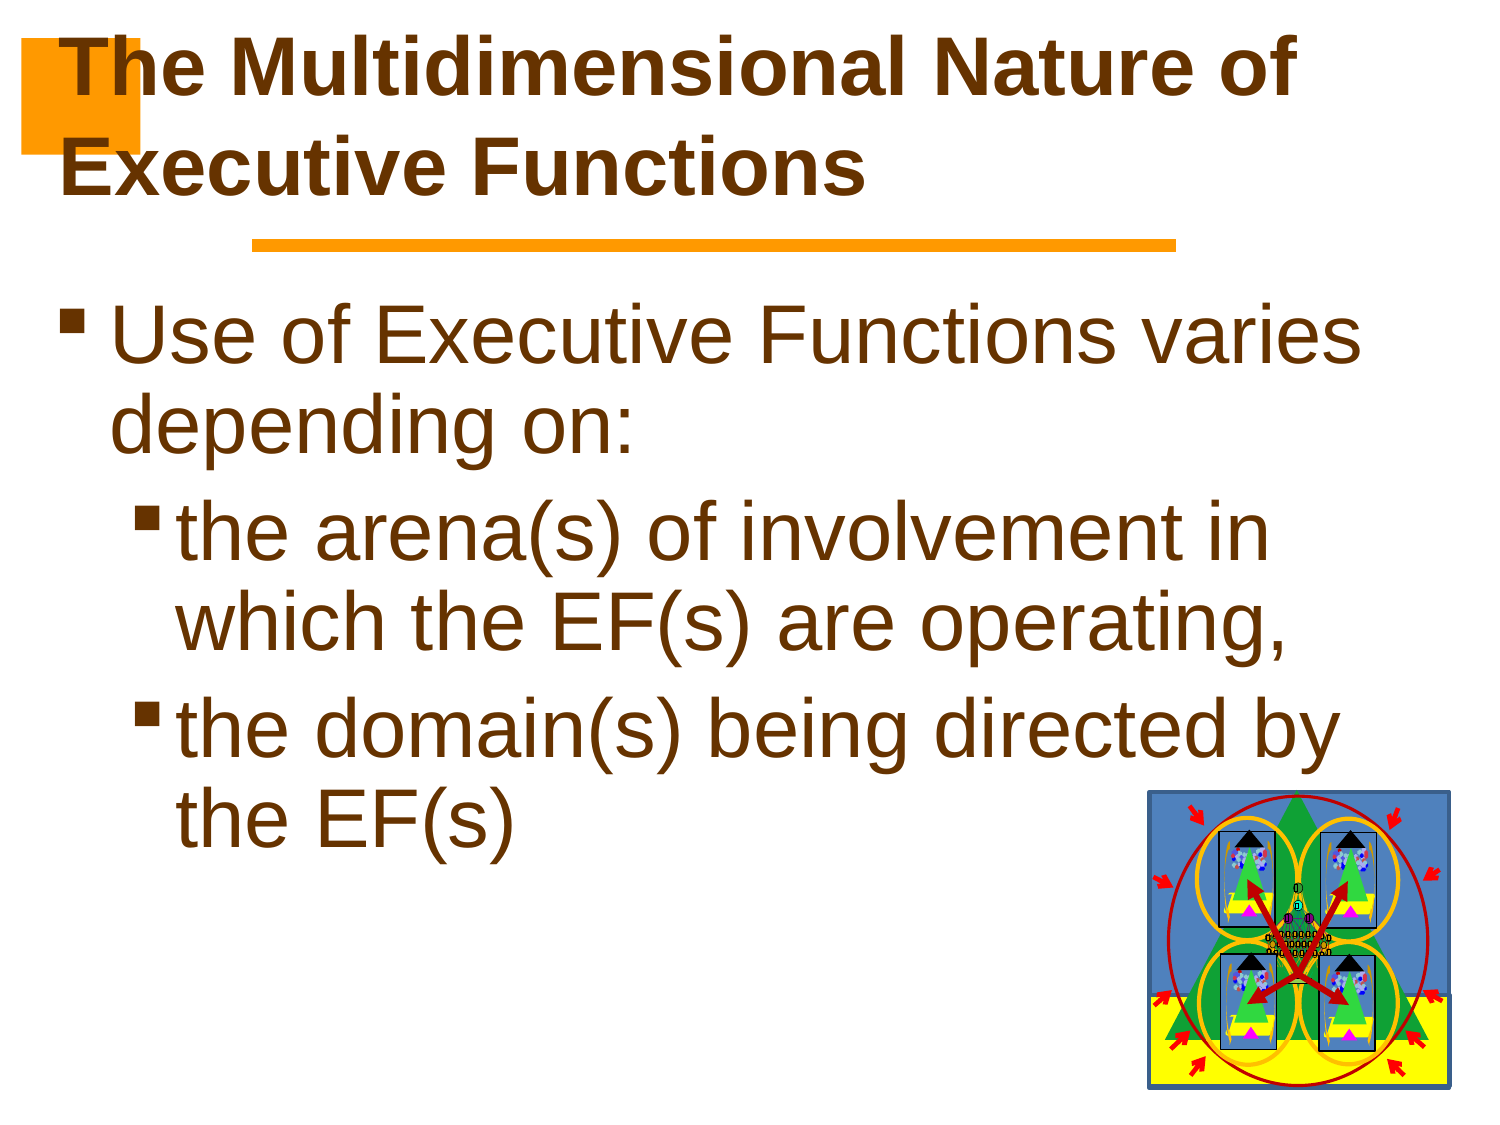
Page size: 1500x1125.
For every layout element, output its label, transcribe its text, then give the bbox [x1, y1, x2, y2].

text_box [19, 36, 43, 157]
list Use of Executive Functions varies depending on: the arena(s) of involvement in which the EF(s) are operating, the domain(s) being directed by the EF(s) [38, 284, 1440, 1085]
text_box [1149, 789, 1450, 1089]
title The Multidimensional Nature of Executive Functions [43, 21, 1360, 203]
